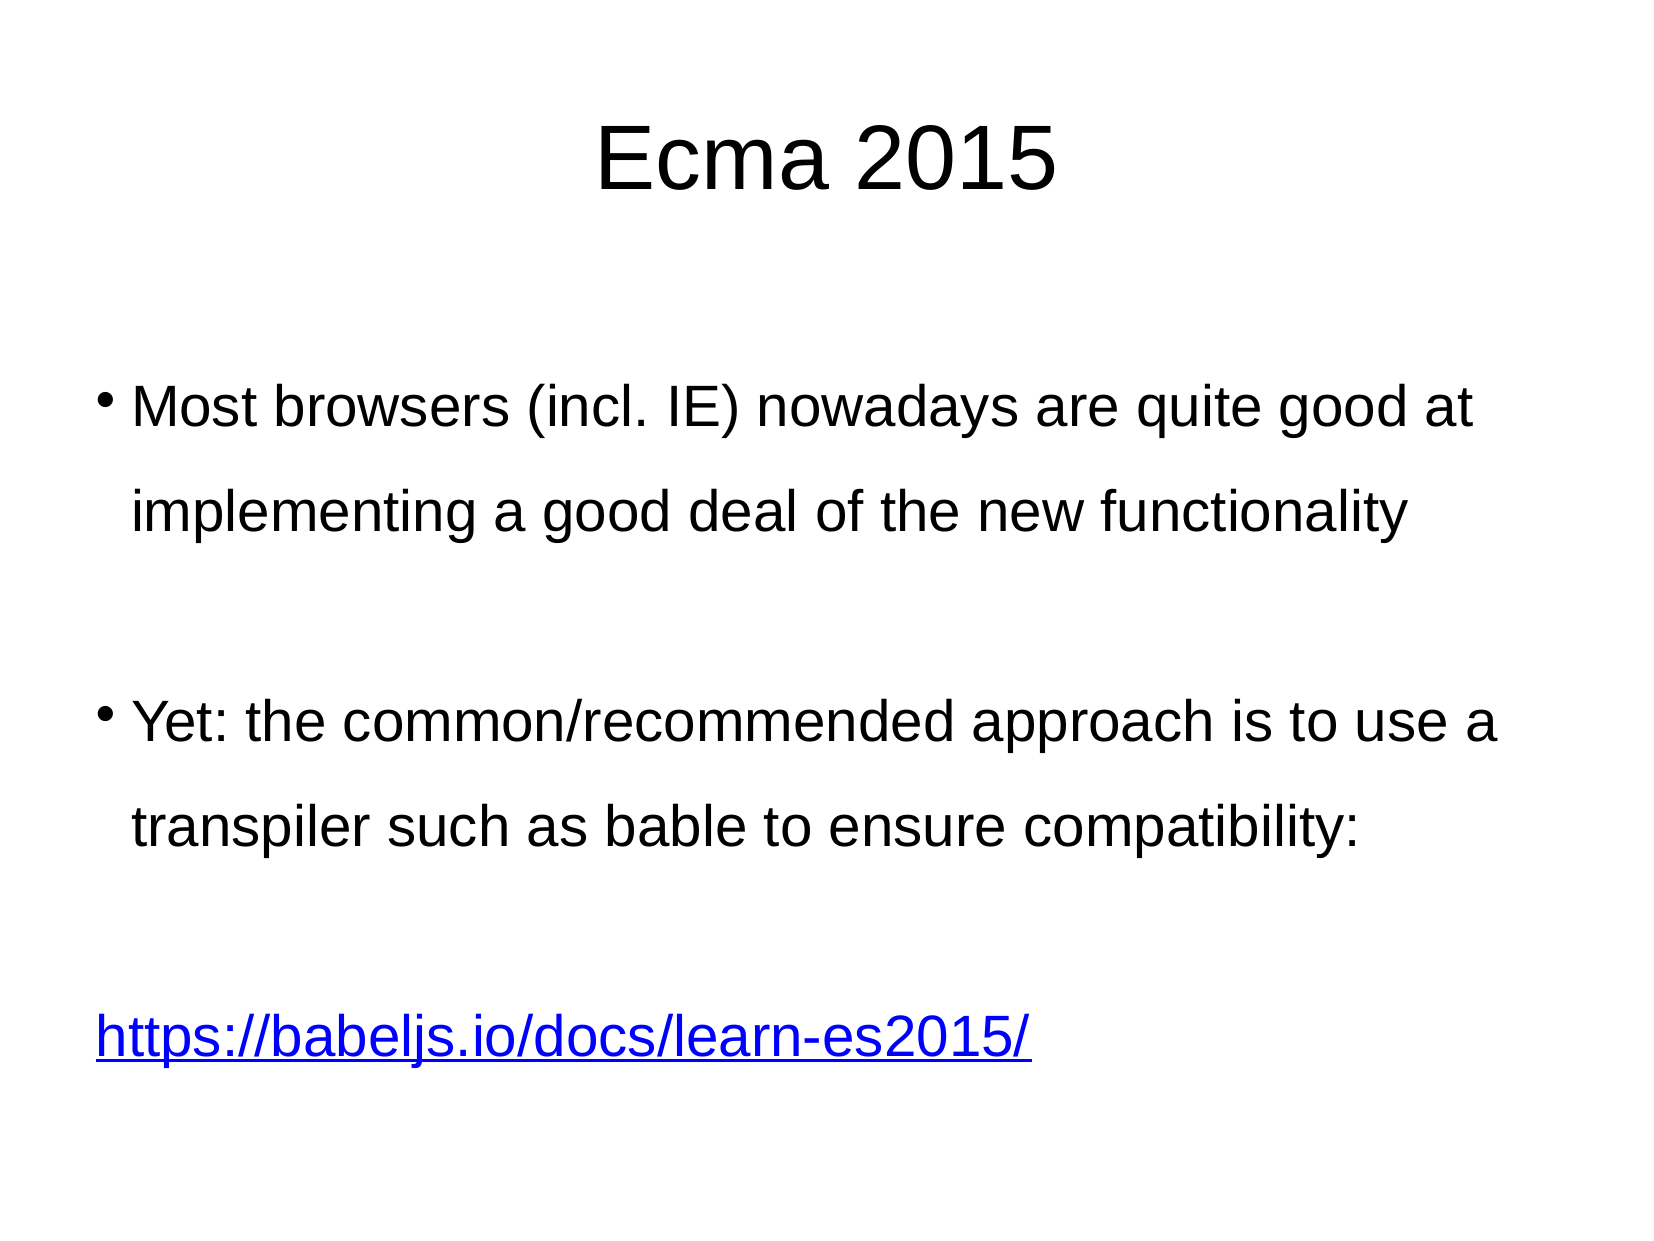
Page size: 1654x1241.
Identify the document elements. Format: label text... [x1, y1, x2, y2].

text_box Most browsers (incl. IE) nowadays are quite good at implementing a good deal of the new functionality Yet: the common/recommended approach is to use a transpiler such as bable to ensure compatibility: https://babeljs.io/docs/learn-es2015/ [95, 230, 1584, 1171]
text_box Ecma 2015 [82, 49, 1571, 257]
